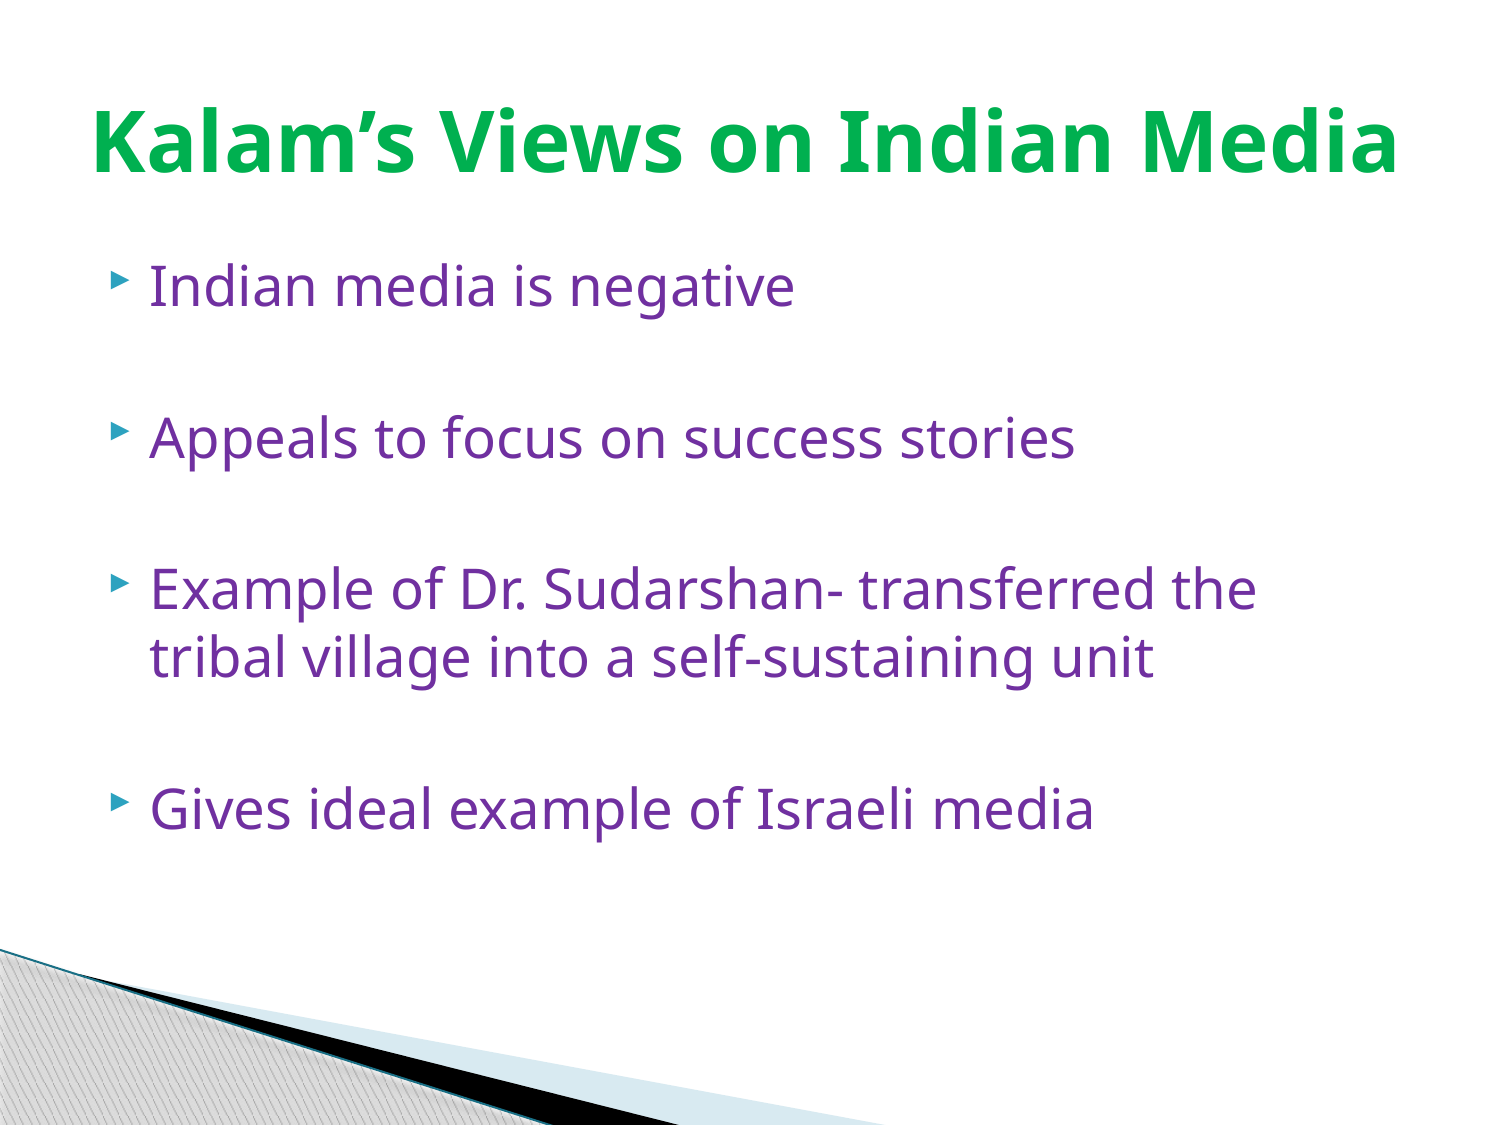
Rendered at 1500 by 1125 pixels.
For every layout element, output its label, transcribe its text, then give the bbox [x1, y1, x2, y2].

list Indian media is negative Appeals to focus on success stories Example of Dr. Sudarshan- transferred the tribal village into a self-sustaining unit Gives ideal example of Israeli media [75, 243, 1425, 986]
title Kalam’s Views on Indian Media [75, 45, 1425, 233]
